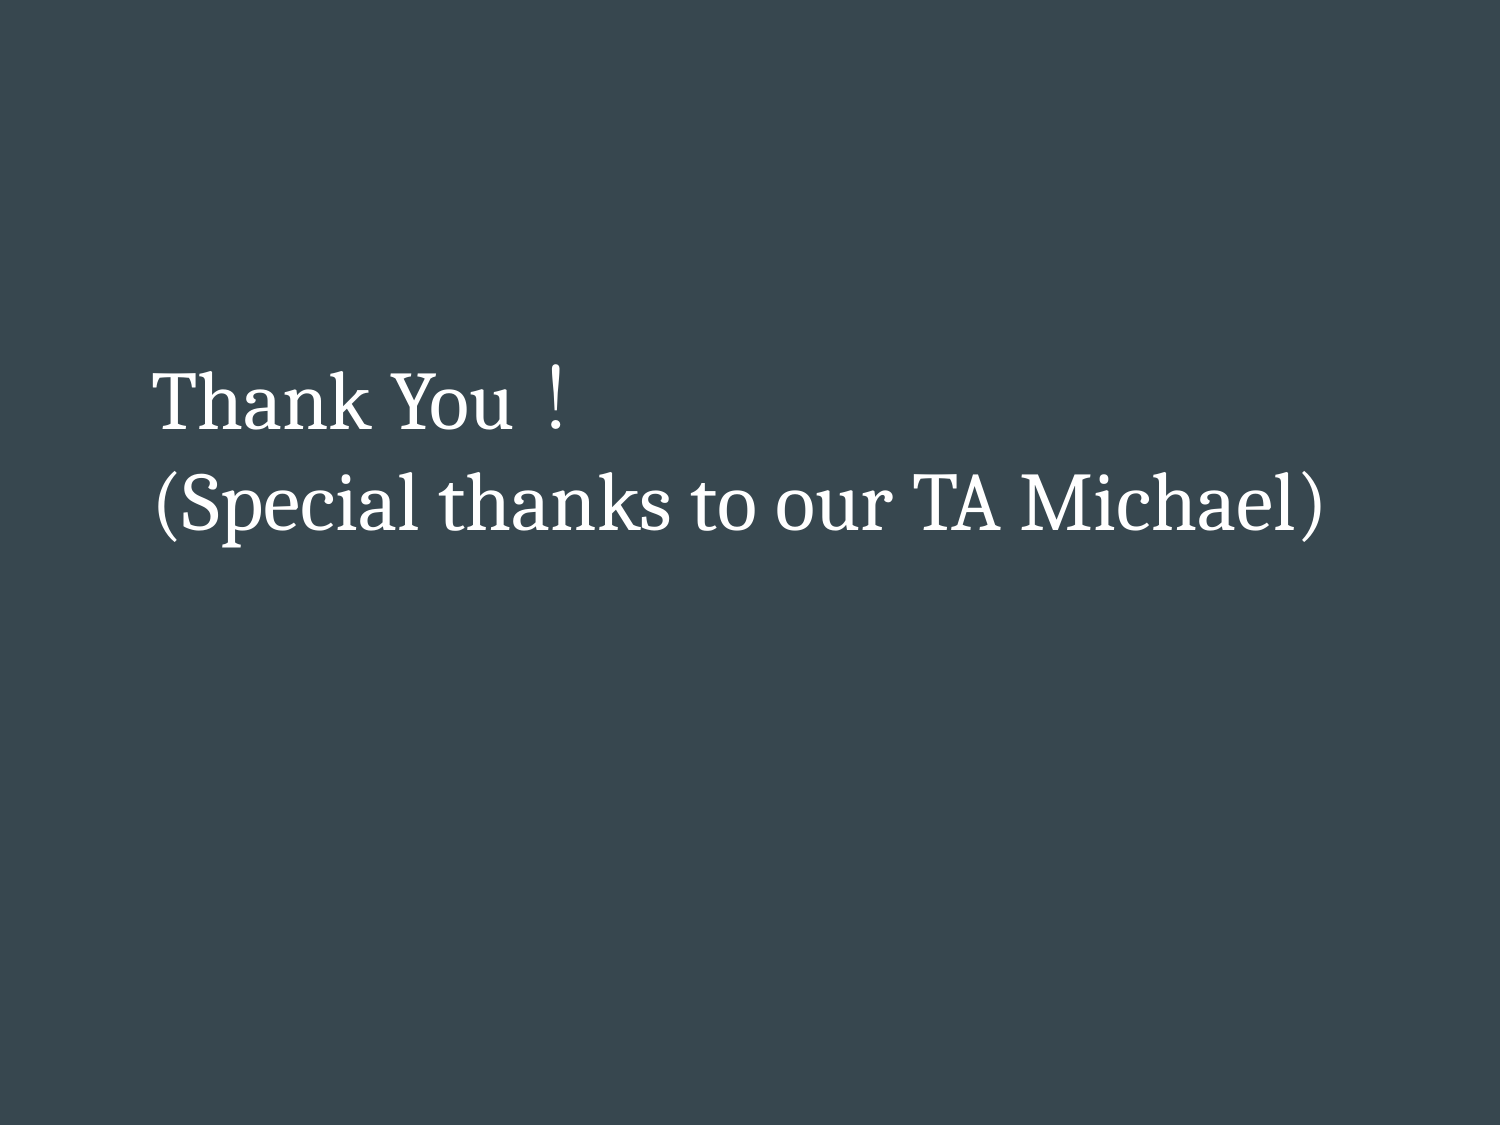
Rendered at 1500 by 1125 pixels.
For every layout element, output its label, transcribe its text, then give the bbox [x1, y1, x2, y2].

title Thank You！ (Special thanks to our TA Michael) [136, 321, 1389, 555]
